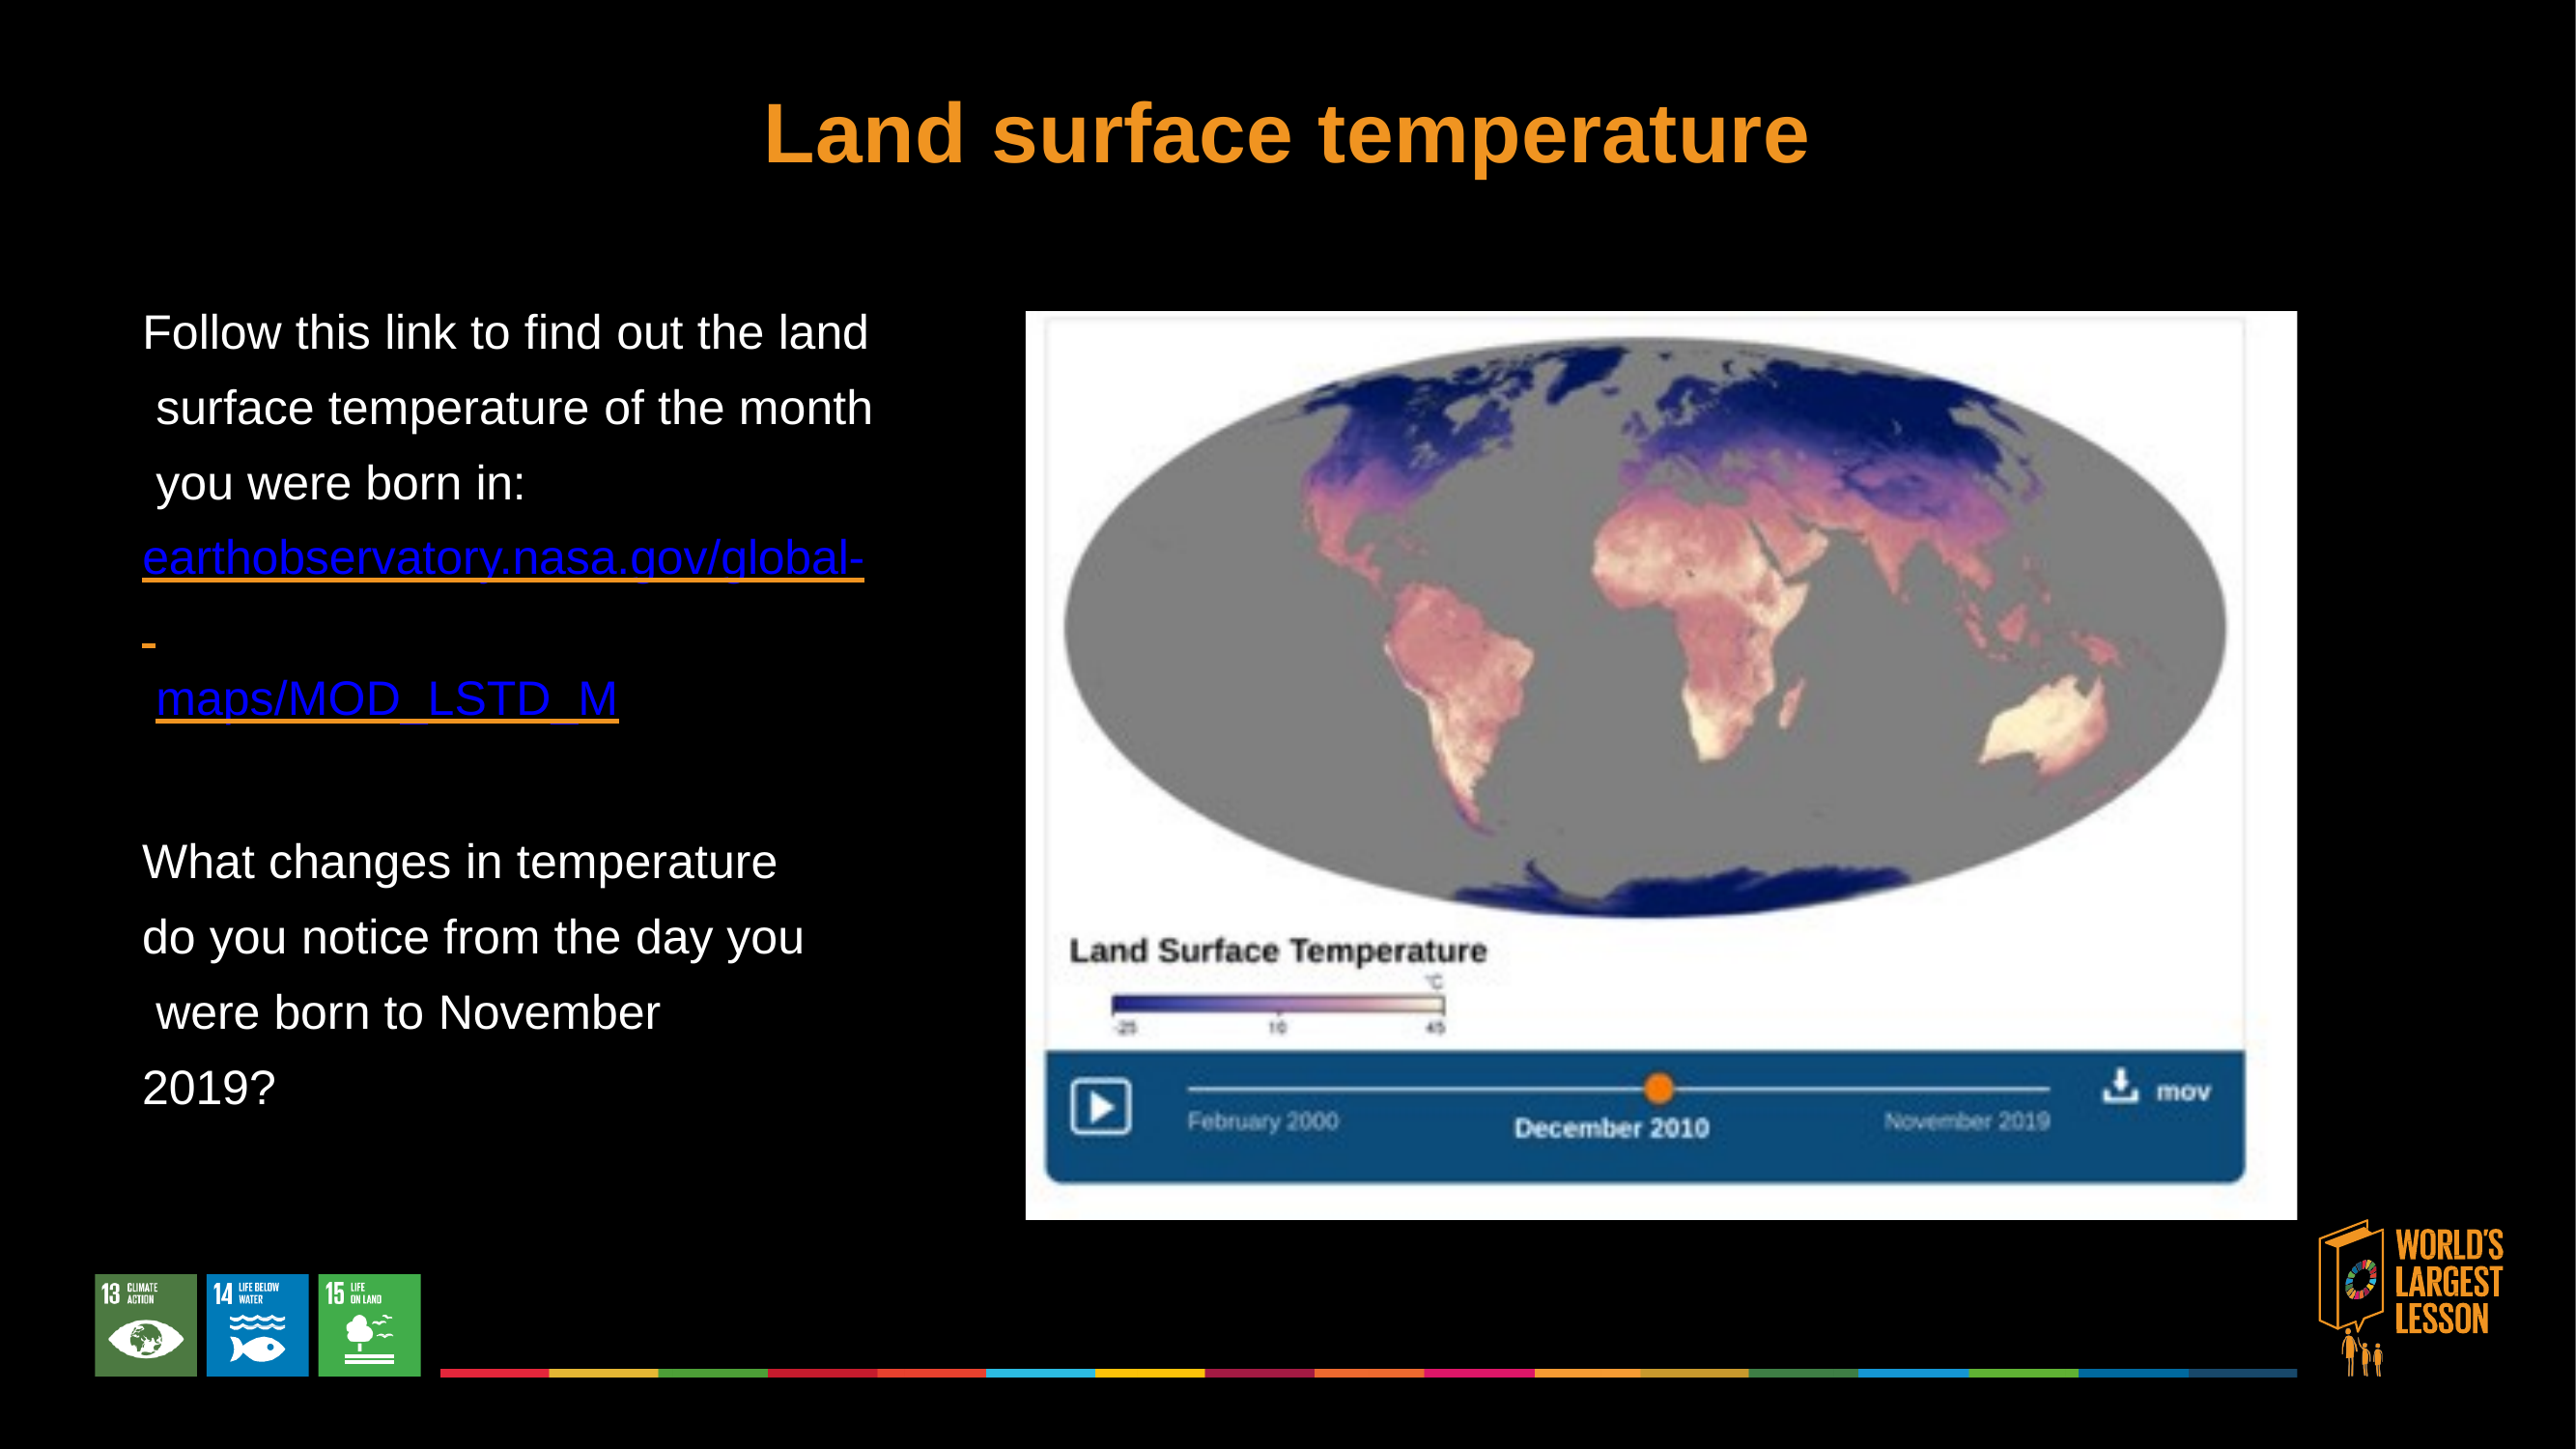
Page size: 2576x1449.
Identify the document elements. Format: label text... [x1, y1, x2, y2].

title Land surface temperature [761, 75, 1814, 321]
text_box [2454, 1255, 2466, 1260]
text_box [213, 1283, 233, 1304]
text_box [357, 1343, 362, 1351]
text_box [351, 1294, 355, 1304]
text_box [2318, 1219, 2368, 1330]
text_box [2443, 1265, 2459, 1297]
text_box [2336, 1228, 2385, 1330]
text_box [2427, 1265, 2443, 1296]
text_box [2473, 1303, 2488, 1334]
text_box [2467, 1229, 2482, 1260]
text_box [326, 1282, 344, 1304]
text_box [268, 1282, 272, 1292]
text_box [2345, 1260, 2377, 1299]
text_box [260, 1282, 264, 1292]
text_box [2422, 1302, 2438, 1334]
text_box [2420, 1229, 2436, 1260]
text_box [2488, 1229, 2504, 1260]
text_box [2438, 1229, 2453, 1260]
text_box [318, 1274, 421, 1377]
text_box Follow this link to find out the land surface temperature of the month you were born in: earthobservatory.nasa.gov/global- maps/MOD_LSTD_M [140, 281, 876, 660]
text_box [2396, 1292, 2408, 1296]
text_box [440, 1369, 2298, 1378]
text_box [2489, 1265, 2504, 1270]
text_box [2395, 1229, 2420, 1260]
text_box What changes in temperature do you notice from the day you were born to November 2019? [140, 810, 809, 1115]
text_box [2439, 1302, 2454, 1334]
text_box [346, 1315, 393, 1342]
text_box [355, 1294, 360, 1304]
text_box [95, 1274, 197, 1377]
text_box [2409, 1303, 2421, 1334]
text_box [230, 1336, 286, 1362]
text_box [206, 1274, 309, 1377]
text_box [249, 1282, 253, 1292]
text_box [2341, 1328, 2383, 1377]
text_box [2474, 1265, 2489, 1297]
text_box [366, 1294, 372, 1304]
text_box [239, 1282, 242, 1292]
text_box [230, 1322, 286, 1330]
text_box [258, 1294, 263, 1304]
text_box [249, 1294, 254, 1304]
text_box [2483, 1229, 2489, 1236]
text_box [245, 1294, 250, 1304]
text_box [239, 1294, 246, 1304]
text_box [272, 1282, 279, 1292]
text_box [2396, 1328, 2408, 1334]
text_box [372, 1294, 377, 1304]
text_box [244, 1282, 249, 1292]
text_box [2455, 1302, 2472, 1334]
text_box [357, 1282, 361, 1292]
text_box [2408, 1265, 2426, 1296]
text_box [230, 1315, 286, 1322]
text_box [255, 1282, 260, 1292]
text_box [361, 1282, 365, 1292]
text_box [2326, 1228, 2374, 1247]
text_box [2460, 1265, 2474, 1296]
text_box [1025, 311, 2298, 1220]
